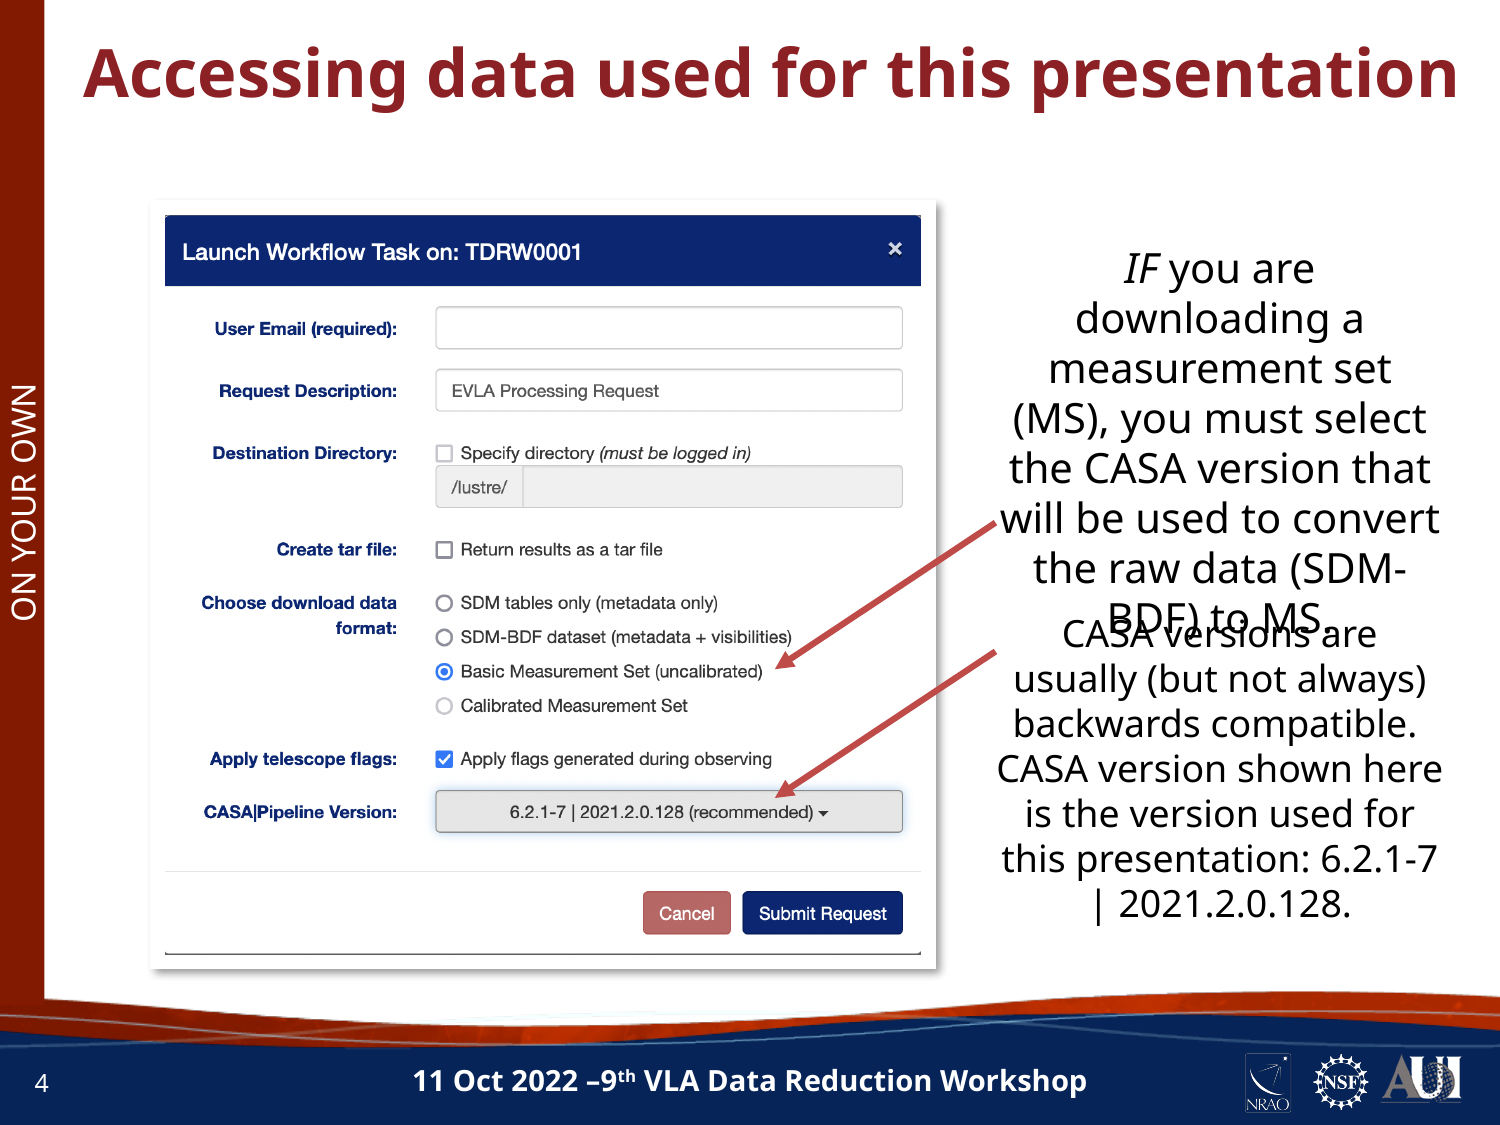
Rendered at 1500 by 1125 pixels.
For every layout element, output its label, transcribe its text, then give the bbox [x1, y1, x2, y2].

text_box [0, 638, 46, 1008]
text_box CASA versions are usually (but not always) backwards compatible. CASA version shown here is the version used for this presentation: 6.2.1-7 | 2021.2.0.128. [981, 602, 1459, 933]
text_box ON YOUR OWN [0, 367, 50, 638]
text_box [0, 0, 46, 367]
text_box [774, 522, 996, 651]
text_box IF you are downloading a measurement set (MS), you must select the CASA version that will be used to convert the raw data (SDM-BDF) to MS. [984, 234, 1456, 602]
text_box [774, 651, 996, 799]
list Accessing data used for this presentation [44, 23, 1500, 110]
picture [164, 214, 922, 956]
picture [0, 981, 1500, 1109]
